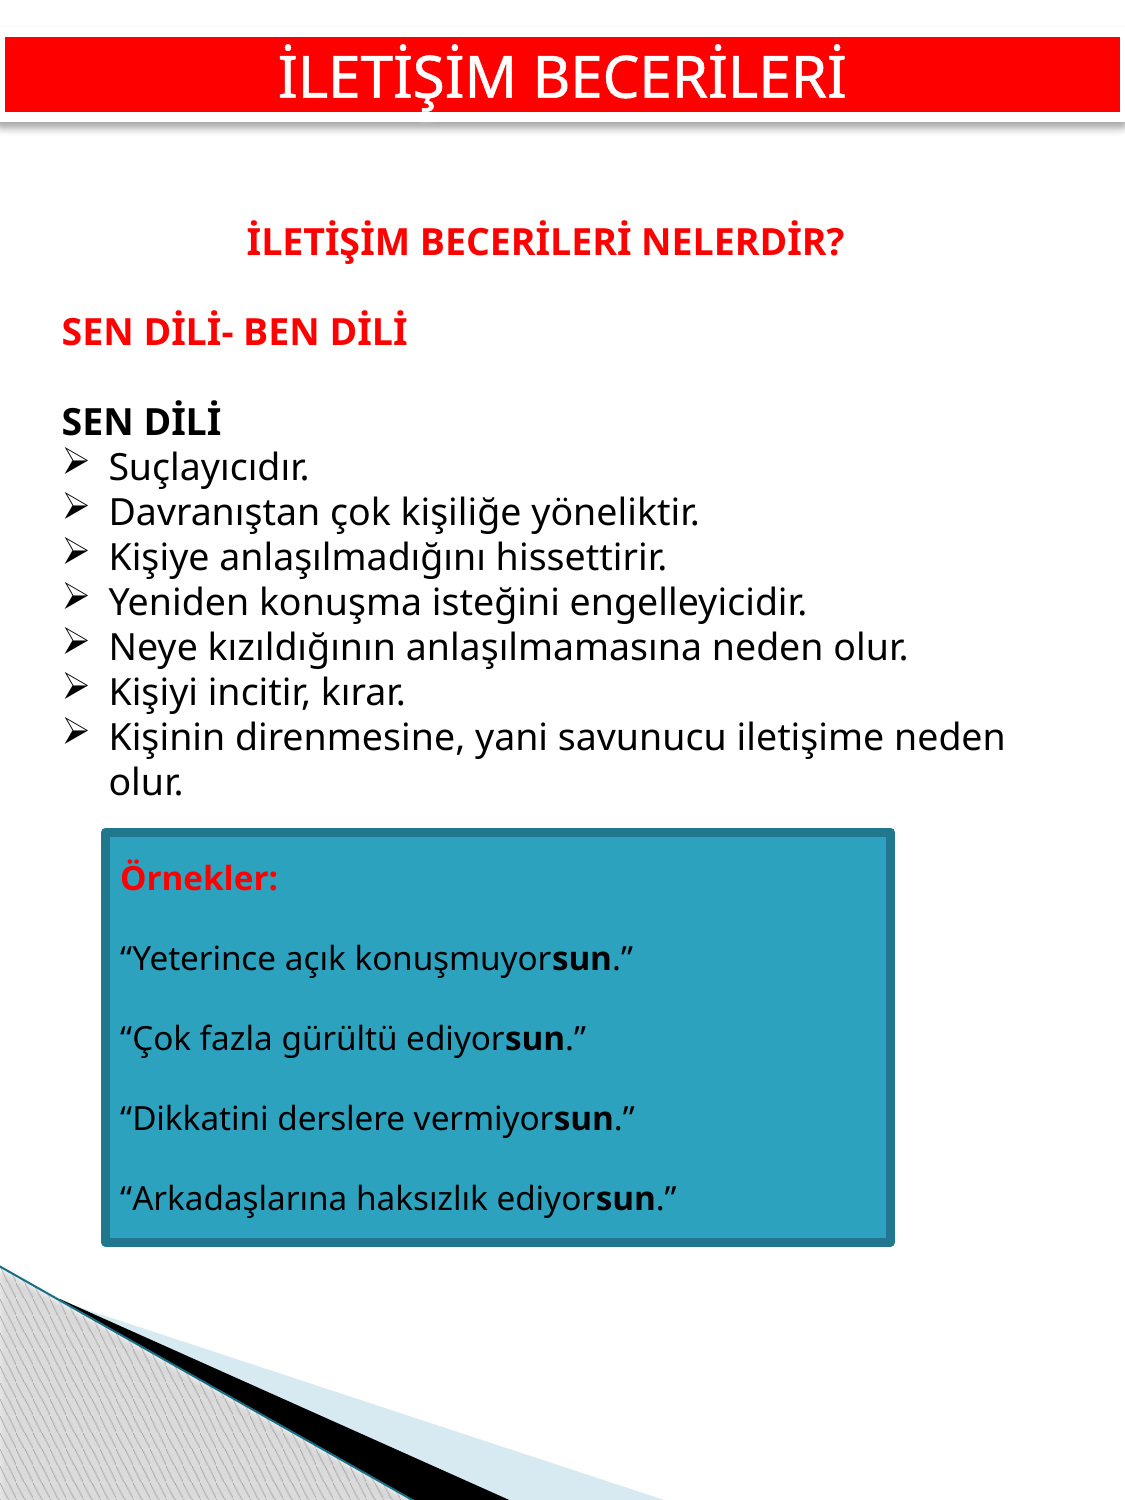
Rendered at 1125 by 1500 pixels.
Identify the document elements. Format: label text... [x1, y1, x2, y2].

text_box İLETİŞİM BECERİLERİ [0, 27, 1125, 122]
text_box Örnekler: “Yeterince açık konuşmuyorsun.” “Çok fazla gürültü ediyorsun.” “Dikkatini derslere vermiyorsun.” “Arkadaşlarına haksızlık ediyorsun.” [101, 828, 895, 1247]
text_box İLETİŞİM BECERİLERİ NELERDİR? SEN DİLİ- BEN DİLİ SEN DİLİ Suçlayıcıdır. Davranıştan çok kişiliğe yöneliktir. Kişiye anlaşılmadığını hissettirir. Yeniden konuşma isteğini engelleyicidir. Neye kızıldığının anlaşılmamasına neden olur. Kişiyi incitir, kırar. Kişinin direnmesine, yani savunucu iletişime neden olur. [46, 210, 1055, 811]
